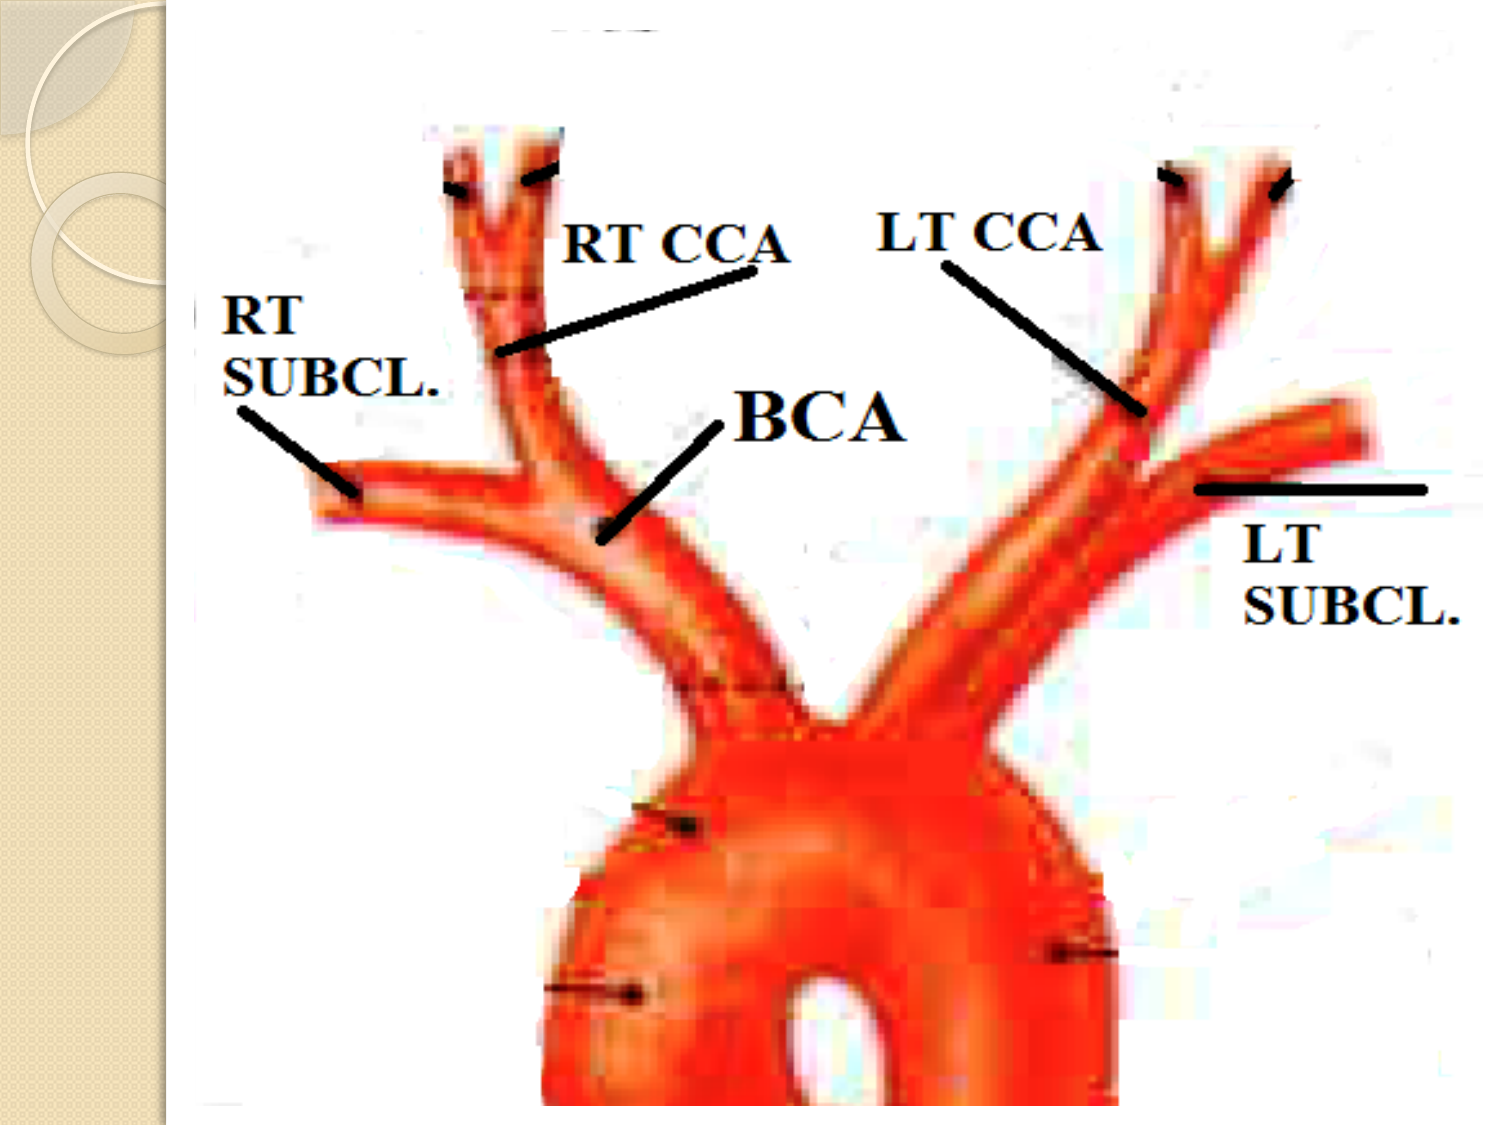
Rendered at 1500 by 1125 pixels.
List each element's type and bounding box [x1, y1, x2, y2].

list [194, 30, 1483, 1107]
